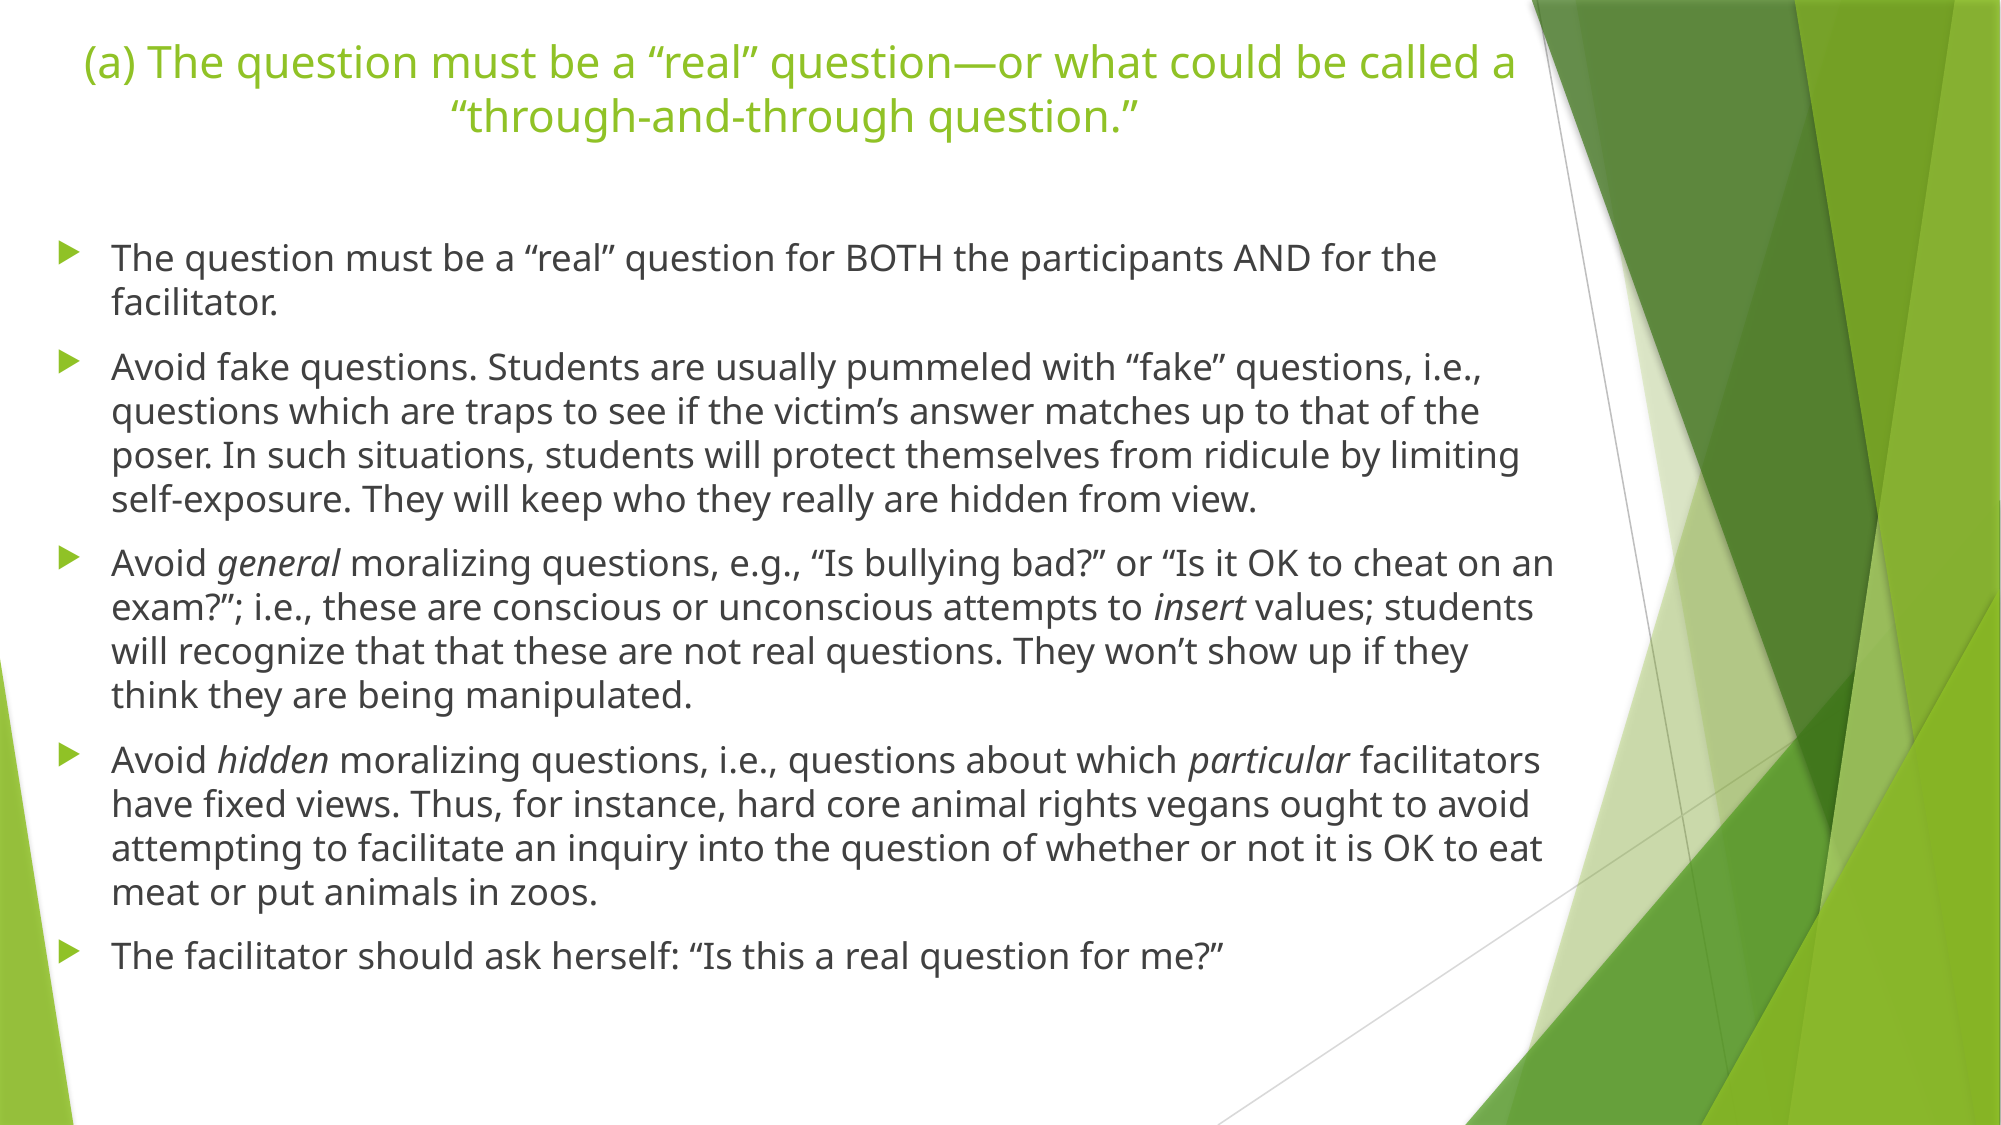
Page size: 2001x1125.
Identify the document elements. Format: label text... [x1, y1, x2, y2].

title (a) The question must be a “real” question—or what could be called a “through-and-through question.” [23, 26, 1578, 212]
list The question must be a “real” question for BOTH the participants AND for the facilitator. Avoid fake questions. Students are usually pummeled with “fake” questions, i.e., questions which are traps to see if the victim’s answer matches up to that of the poser. In such situations, students will protect themselves from ridicule by limiting self-exposure. They will keep who they really are hidden from view. Avoid general moralizing questions, e.g., “Is bullying bad?” or “Is it OK to cheat on an exam?”; i.e., these are conscious or unconscious attempts to insert values; students will recognize that that these are not real questions. They won’t show up if they think they are being manipulated. Avoid hidden moralizing questions, i.e., questions about which particular facilitators have fixed views. Thus, for instance, hard core animal rights vegans ought to avoid attempting to facilitate an inquiry into the question of whether or not it is OK to eat meat or put animals in zoos. The facilitator should ask herself: “Is this a real question for me?” [41, 227, 1578, 991]
